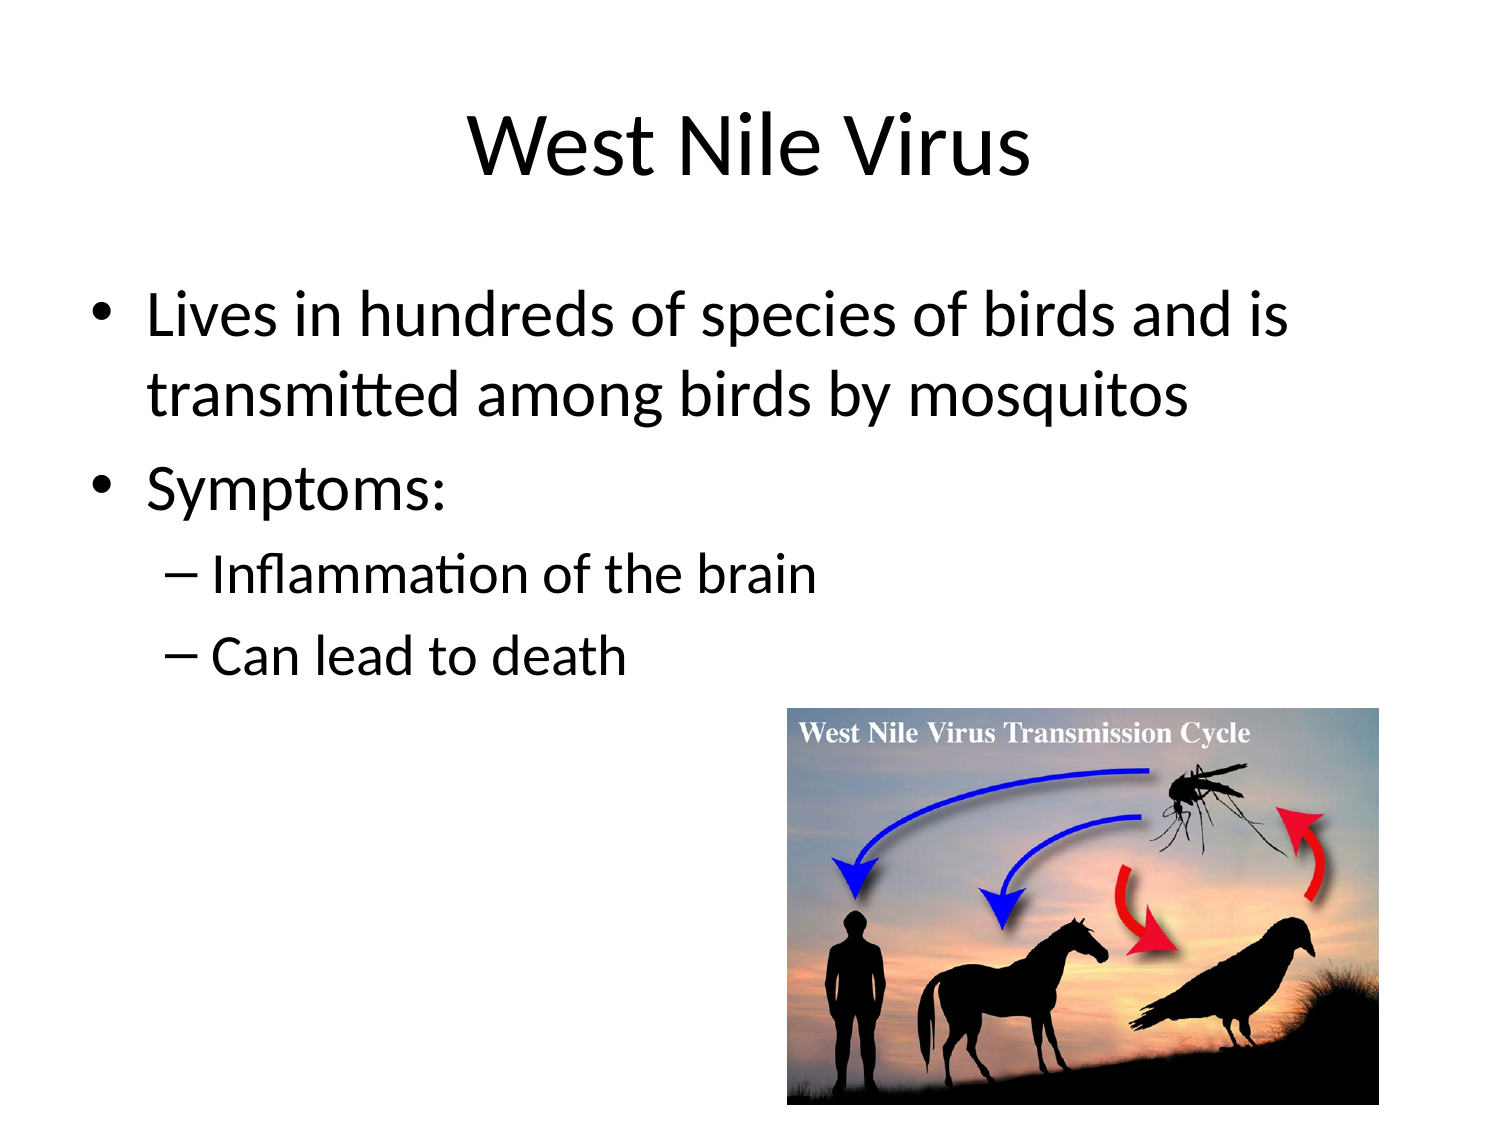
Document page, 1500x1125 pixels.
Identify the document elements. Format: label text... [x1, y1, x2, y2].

picture [786, 708, 1379, 1105]
list Lives in hundreds of species of birds and is transmitted among birds by mosquitos Symptoms: Inflammation of the brain Can lead to death [75, 262, 1425, 1005]
title West Nile Virus [75, 45, 1425, 233]
